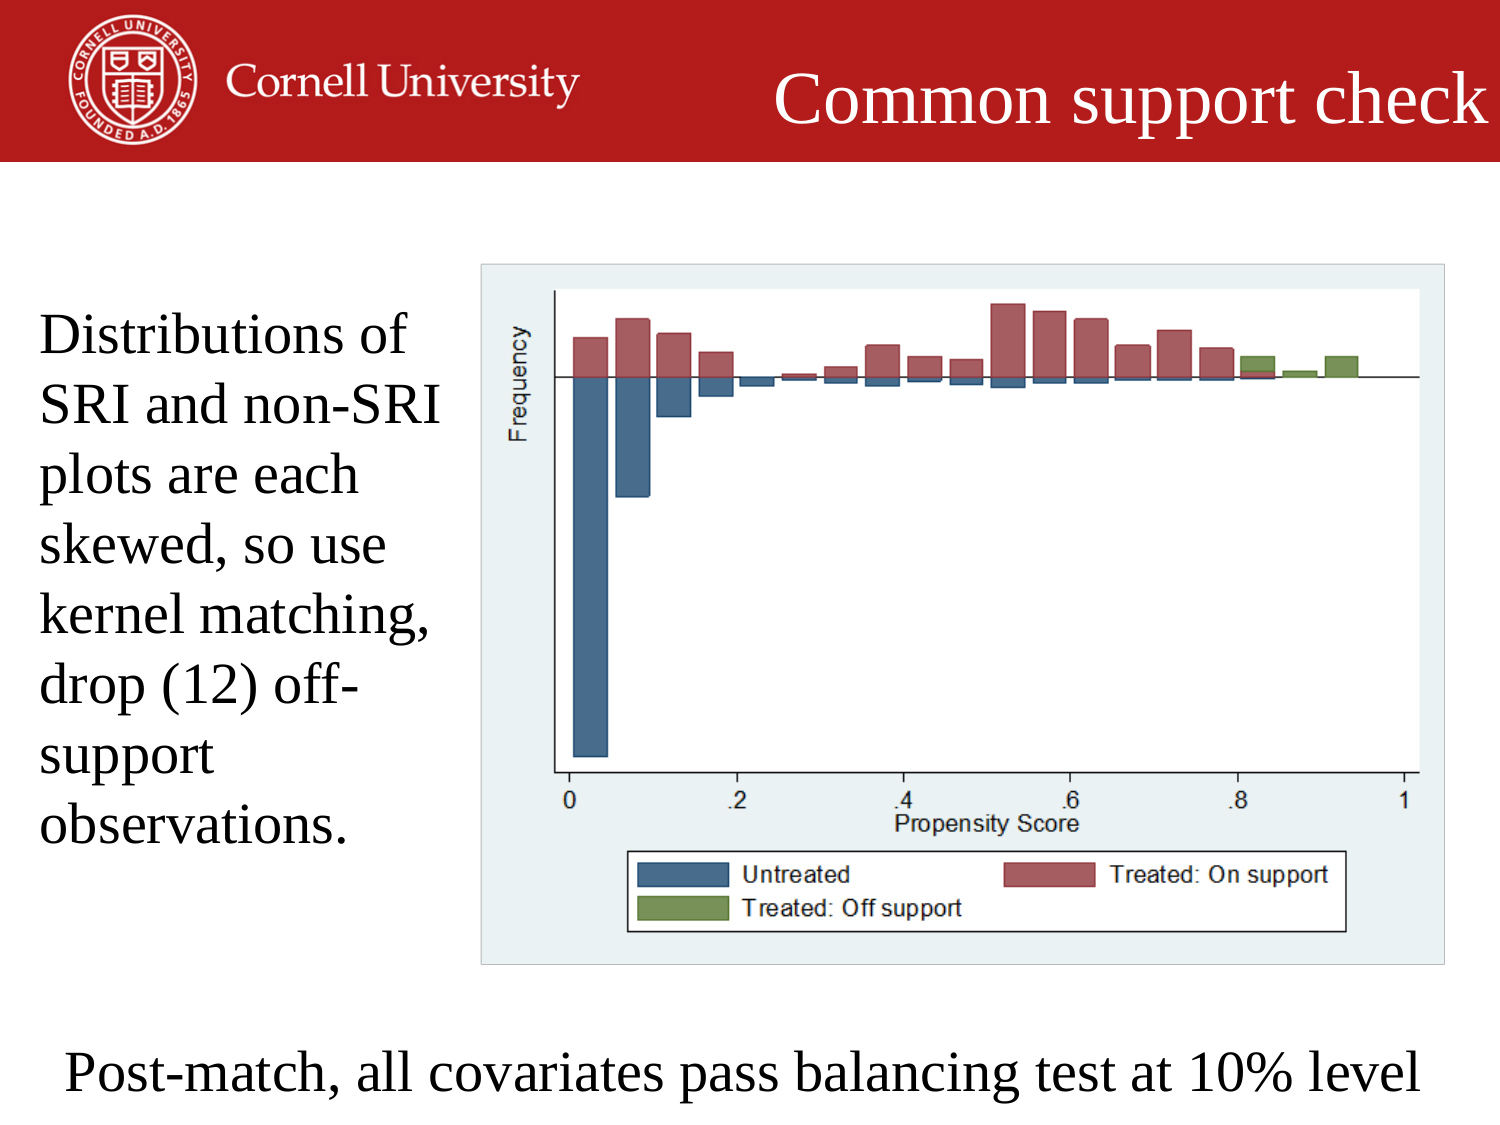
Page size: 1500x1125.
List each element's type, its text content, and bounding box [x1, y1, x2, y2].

picture [473, 256, 1451, 971]
text_box Distributions of SRI and non-SRI plots are each skewed, so use kernel matching, drop (12) off-support observations. [24, 288, 468, 933]
text_box Post-match, all covariates pass balancing test at 10% level [50, 1025, 1450, 1111]
picture [0, 0, 599, 162]
title Common support check [599, 0, 1500, 188]
